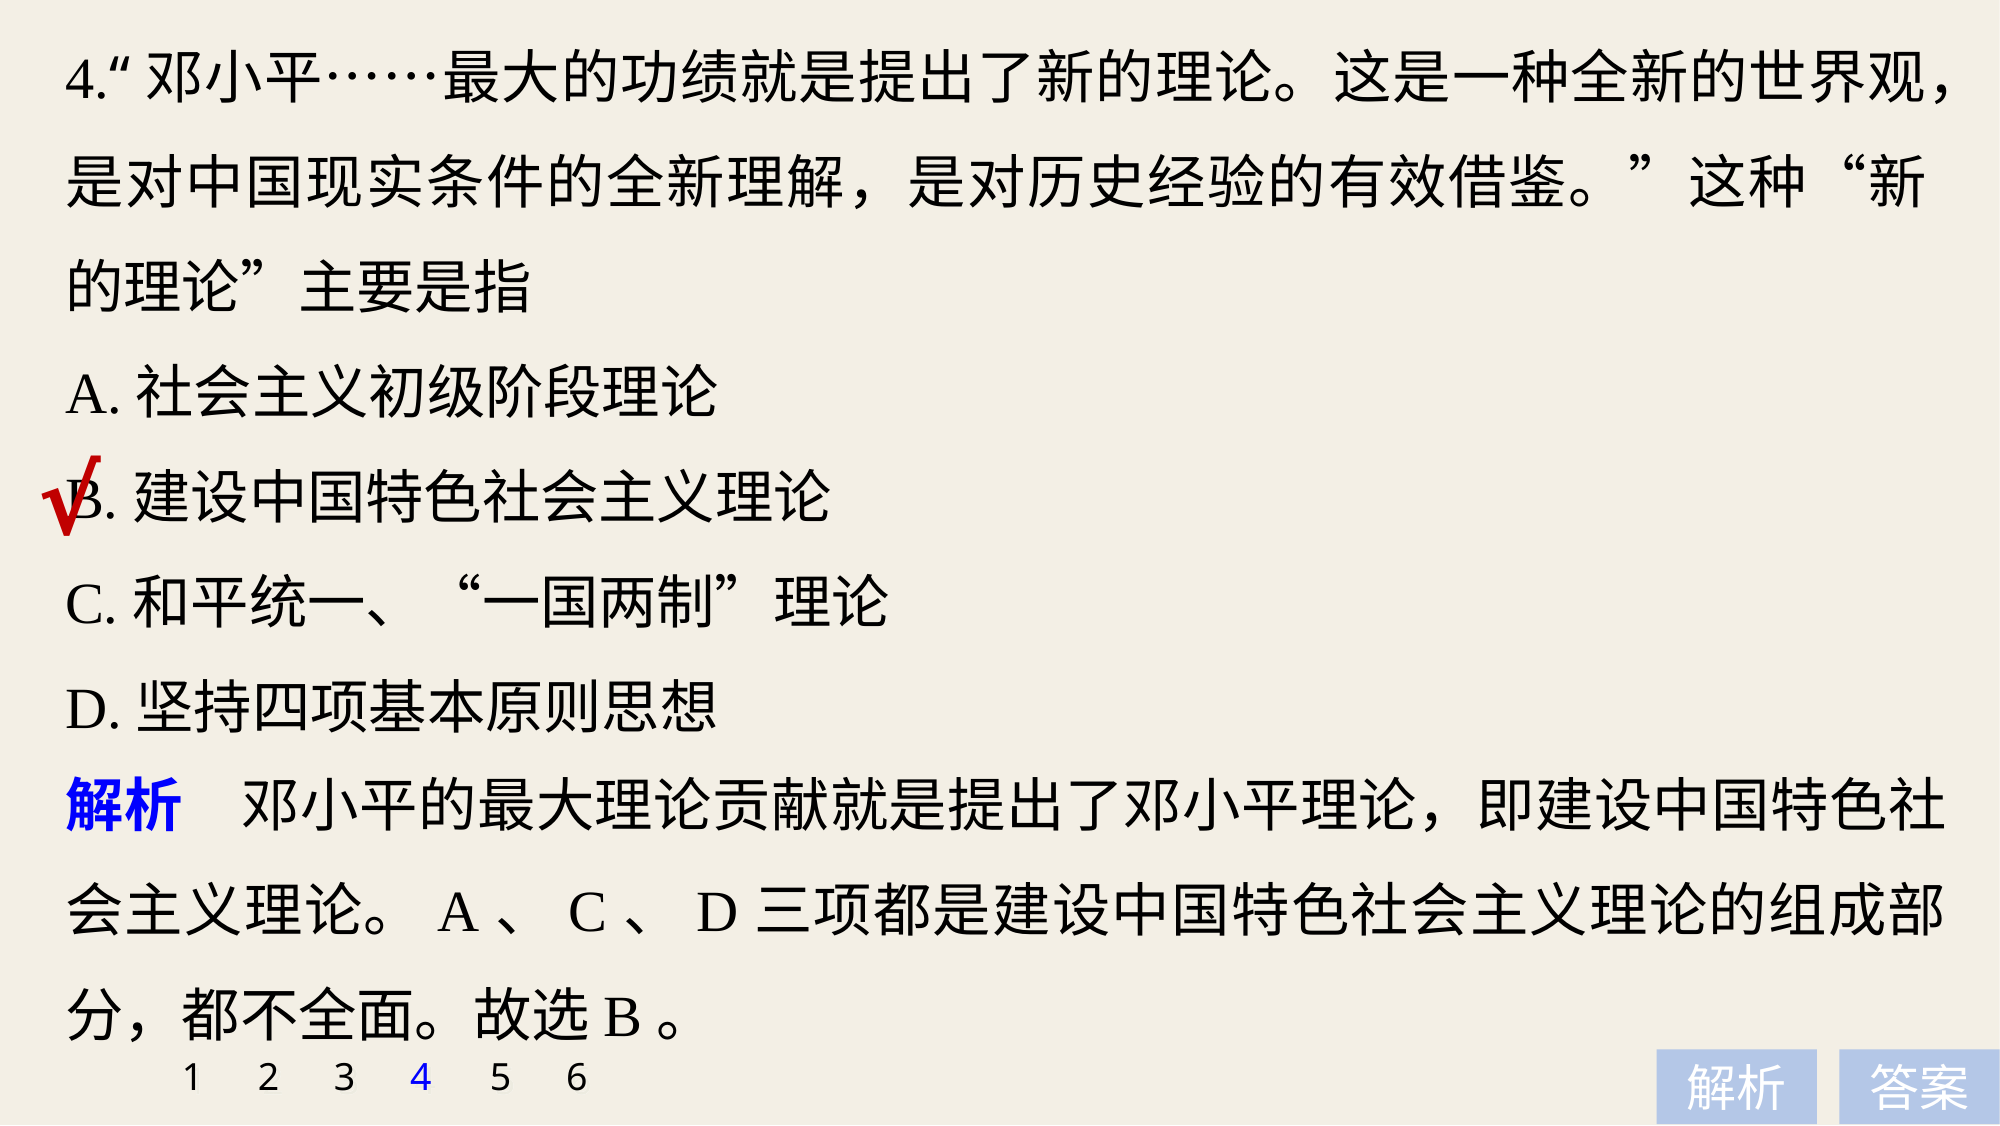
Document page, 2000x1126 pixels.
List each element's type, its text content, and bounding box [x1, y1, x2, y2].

text_box 6 [544, 1027, 610, 1123]
text_box 1 [160, 1027, 226, 1123]
text_box 5 [468, 1027, 534, 1123]
text_box 答案 [1839, 1049, 2000, 1125]
text_box 4 [388, 1027, 454, 1123]
text_box 4.“邓小平……最大的功绩就是提出了新的理论。这是一种全新的世界观，是对中国现实条件的全新理解，是对历史经验的有效借鉴。”这种“新的理论”主要是指 A.社会主义初级阶段理论 B.建设中国特色社会主义理论 C.和平统一、“一国两制”理论 D.坚持四项基本原则思想 [45, 0, 1948, 751]
text_box 3 [312, 1027, 378, 1123]
text_box 解析 邓小平的最大理论贡献就是提出了邓小平理论，即建设中国特色社会主义理论。A、C、D三项都是建设中国特色社会主义理论的组成部分，都不全面。故选B。 [45, 723, 1967, 1059]
text_box 解析 [1656, 1049, 1817, 1125]
text_box √ [24, 433, 125, 562]
text_box 2 [236, 1027, 302, 1123]
